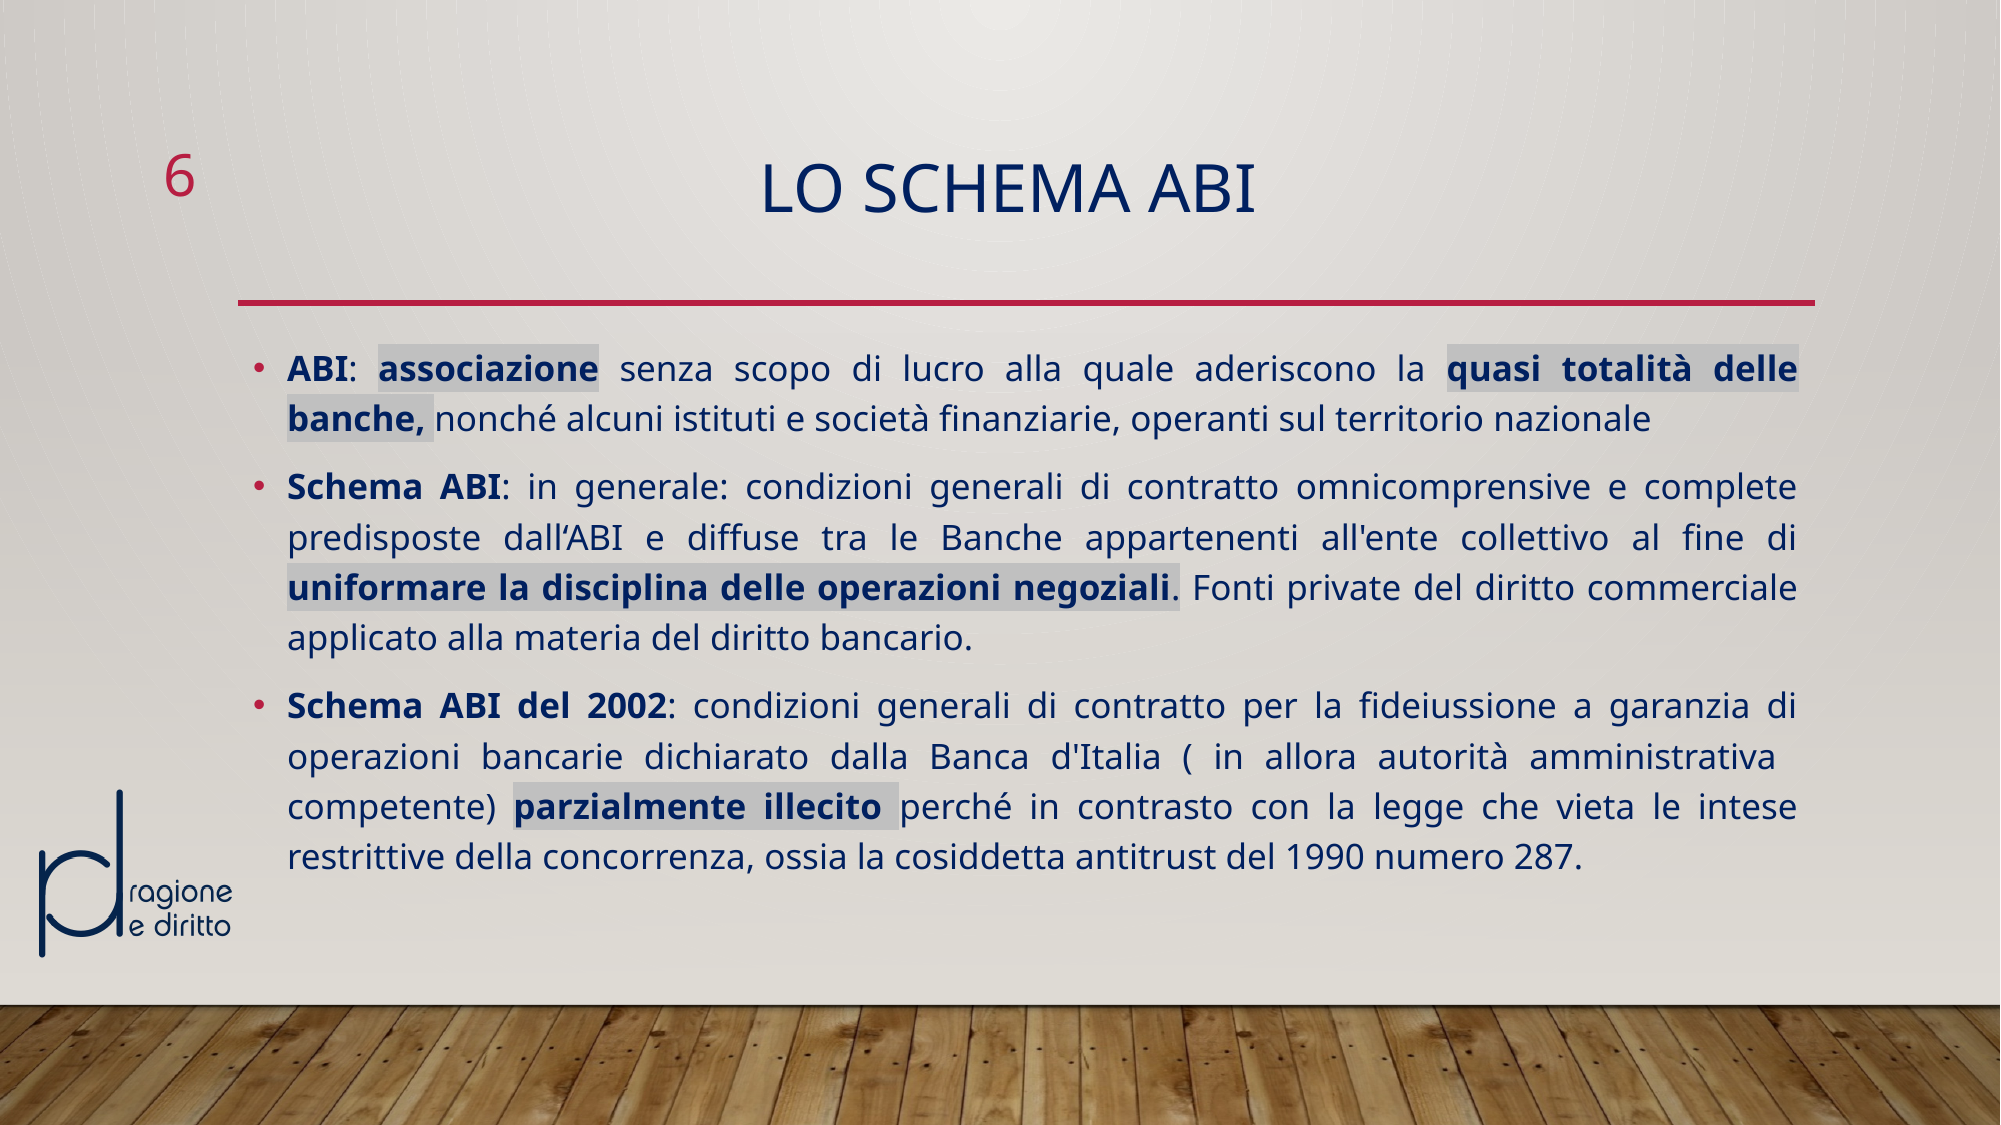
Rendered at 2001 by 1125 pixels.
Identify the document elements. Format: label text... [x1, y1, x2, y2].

slide_number 6 [78, 131, 212, 214]
picture [26, 770, 240, 976]
list ABI: associazione senza scopo di lucro alla quale aderiscono la quasi totalità delle banche, nonché alcuni istituti e società finanziarie, operanti sul territorio nazionale Schema ABI: in generale: condizioni generali di contratto omnicomprensive e complete predisposte dall‘ABI e diffuse tra le Banche appartenenti all'ente collettivo al fine di uniformare la disciplina delle operazioni negoziali. Fonti private del diritto commerciale applicato alla materia del diritto bancario. Schema ABI del 2002: condizioni generali di contratto per la fideiussione a garanzia di operazioni bancarie dichiarato dalla Banca d'Italia ( in allora autorità amministrativa competente) parzialmente illecito perché in contrasto con la legge che vieta le intese restrittive della concorrenza, ossia la cosiddetta antitrust del 1990 numero 287. [238, 330, 1814, 897]
picture [0, 1005, 2000, 1125]
title Lo schema Abi [238, 75, 1814, 260]
